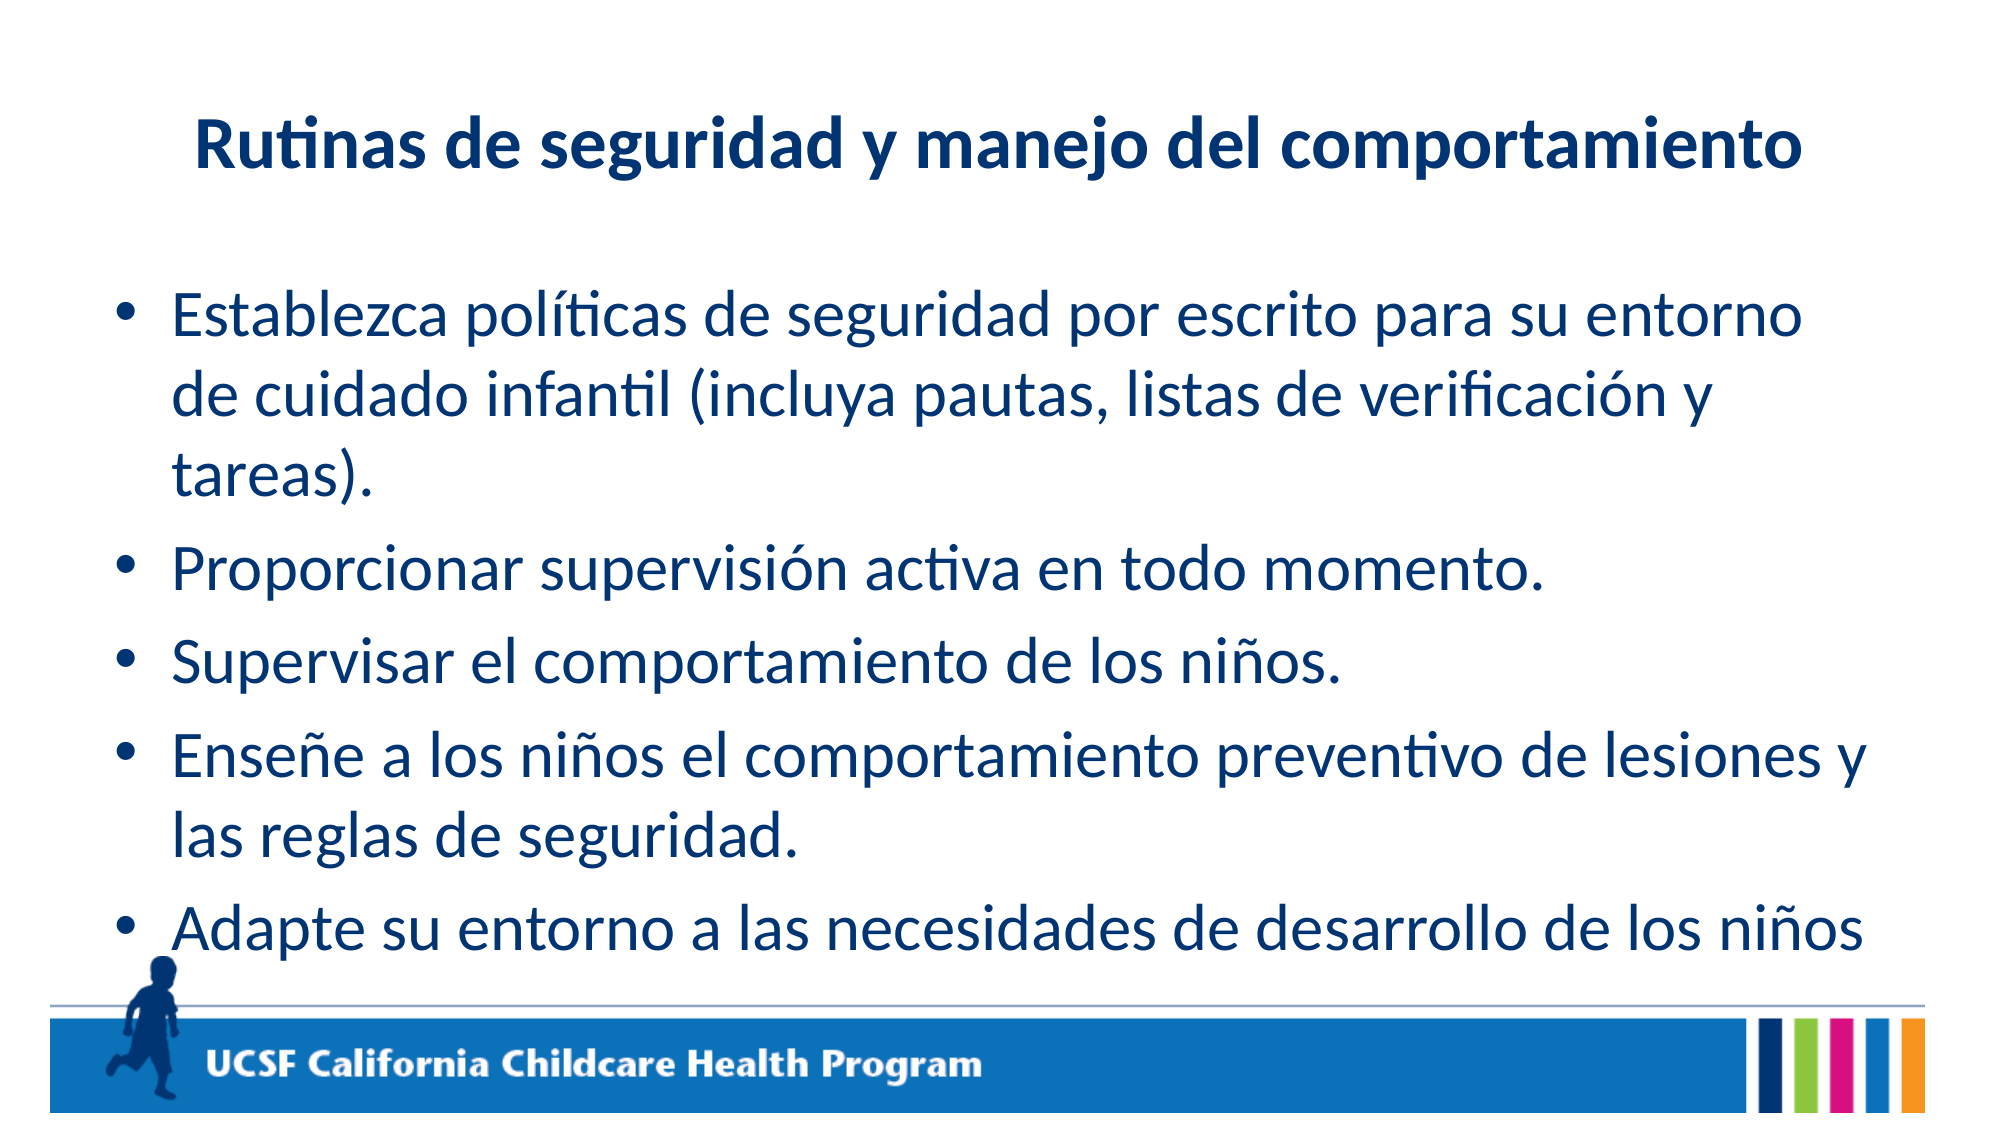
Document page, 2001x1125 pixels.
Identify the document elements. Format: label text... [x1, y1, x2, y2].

picture [50, 956, 1925, 1113]
list Establezca políticas de seguridad por escrito para su entorno de cuidado infantil (incluya pautas, listas de verificación y tareas). Proporcionar supervisión activa en todo momento. Supervisar el comportamiento de los niños. Enseñe a los niños el comportamiento preventivo de lesiones y las reglas de seguridad. Adapte su entorno a las necesidades de desarrollo de los niños [99, 262, 1900, 1005]
title Rutinas de seguridad y manejo del comportamiento [99, 45, 1900, 233]
